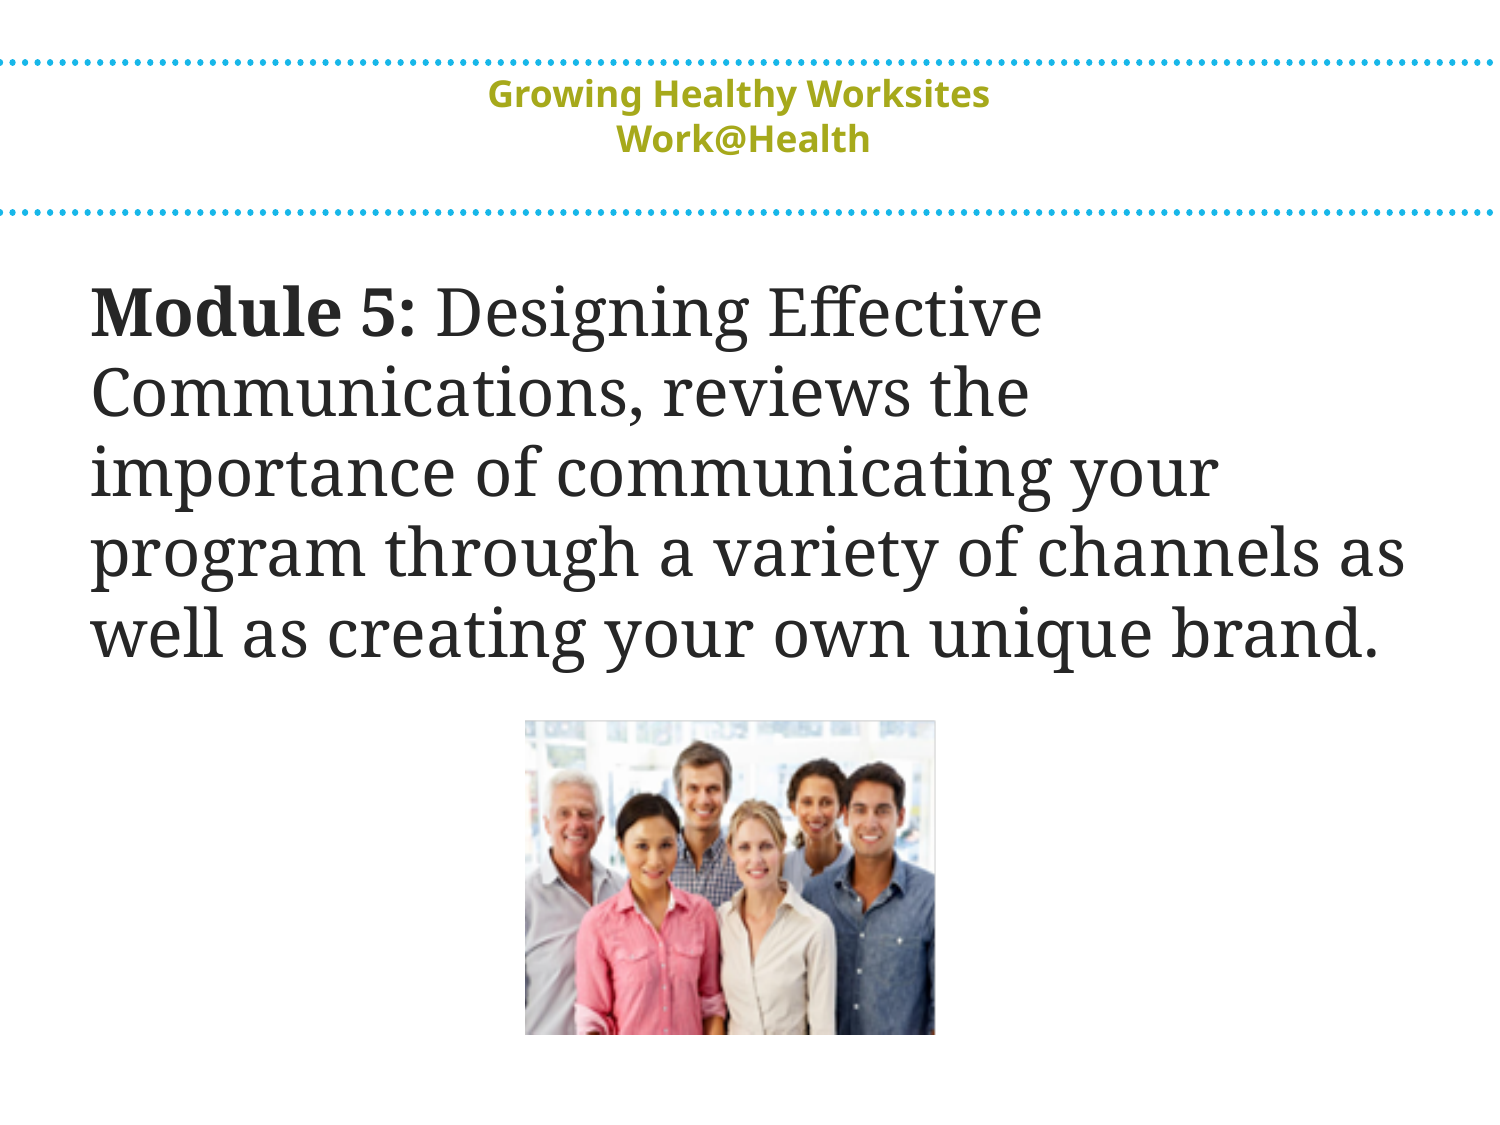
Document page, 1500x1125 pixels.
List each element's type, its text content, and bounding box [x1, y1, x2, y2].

picture [524, 719, 938, 1035]
list Module 5: Designing Effective Communications, reviews the importance of communicating your program through a variety of channels as well as creating your own unique brand. [75, 262, 1425, 1005]
title Growing Healthy Worksites Work@Health [24, 62, 1463, 213]
